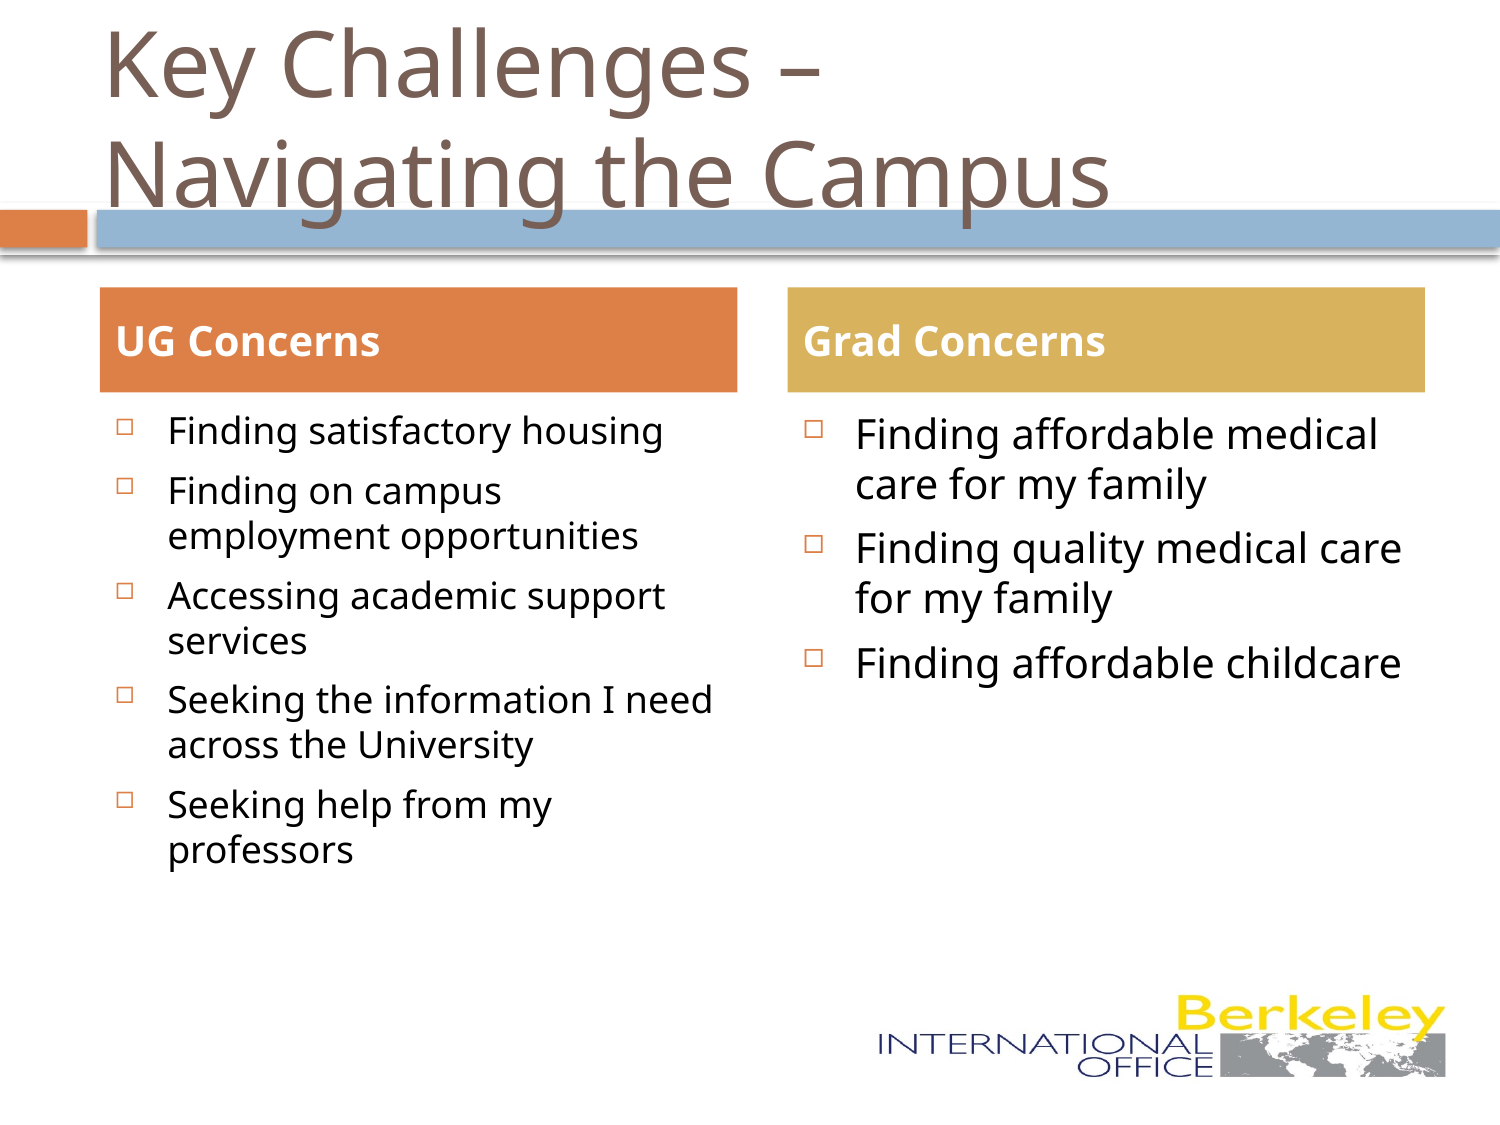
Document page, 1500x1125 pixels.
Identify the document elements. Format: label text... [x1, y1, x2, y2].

list Grad Concerns [787, 287, 1426, 393]
picture [849, 974, 1475, 1101]
list UG Concerns [99, 287, 738, 393]
list Finding satisfactory housing Finding on campus employment opportunities Accessing academic support services Seeking the information I need across the University Seeking help from my professors [99, 399, 738, 988]
title Key Challenges – Navigating the Campus [87, 44, 1426, 188]
list Finding affordable medical care for my family Finding quality medical care for my family Finding affordable childcare [787, 399, 1426, 988]
